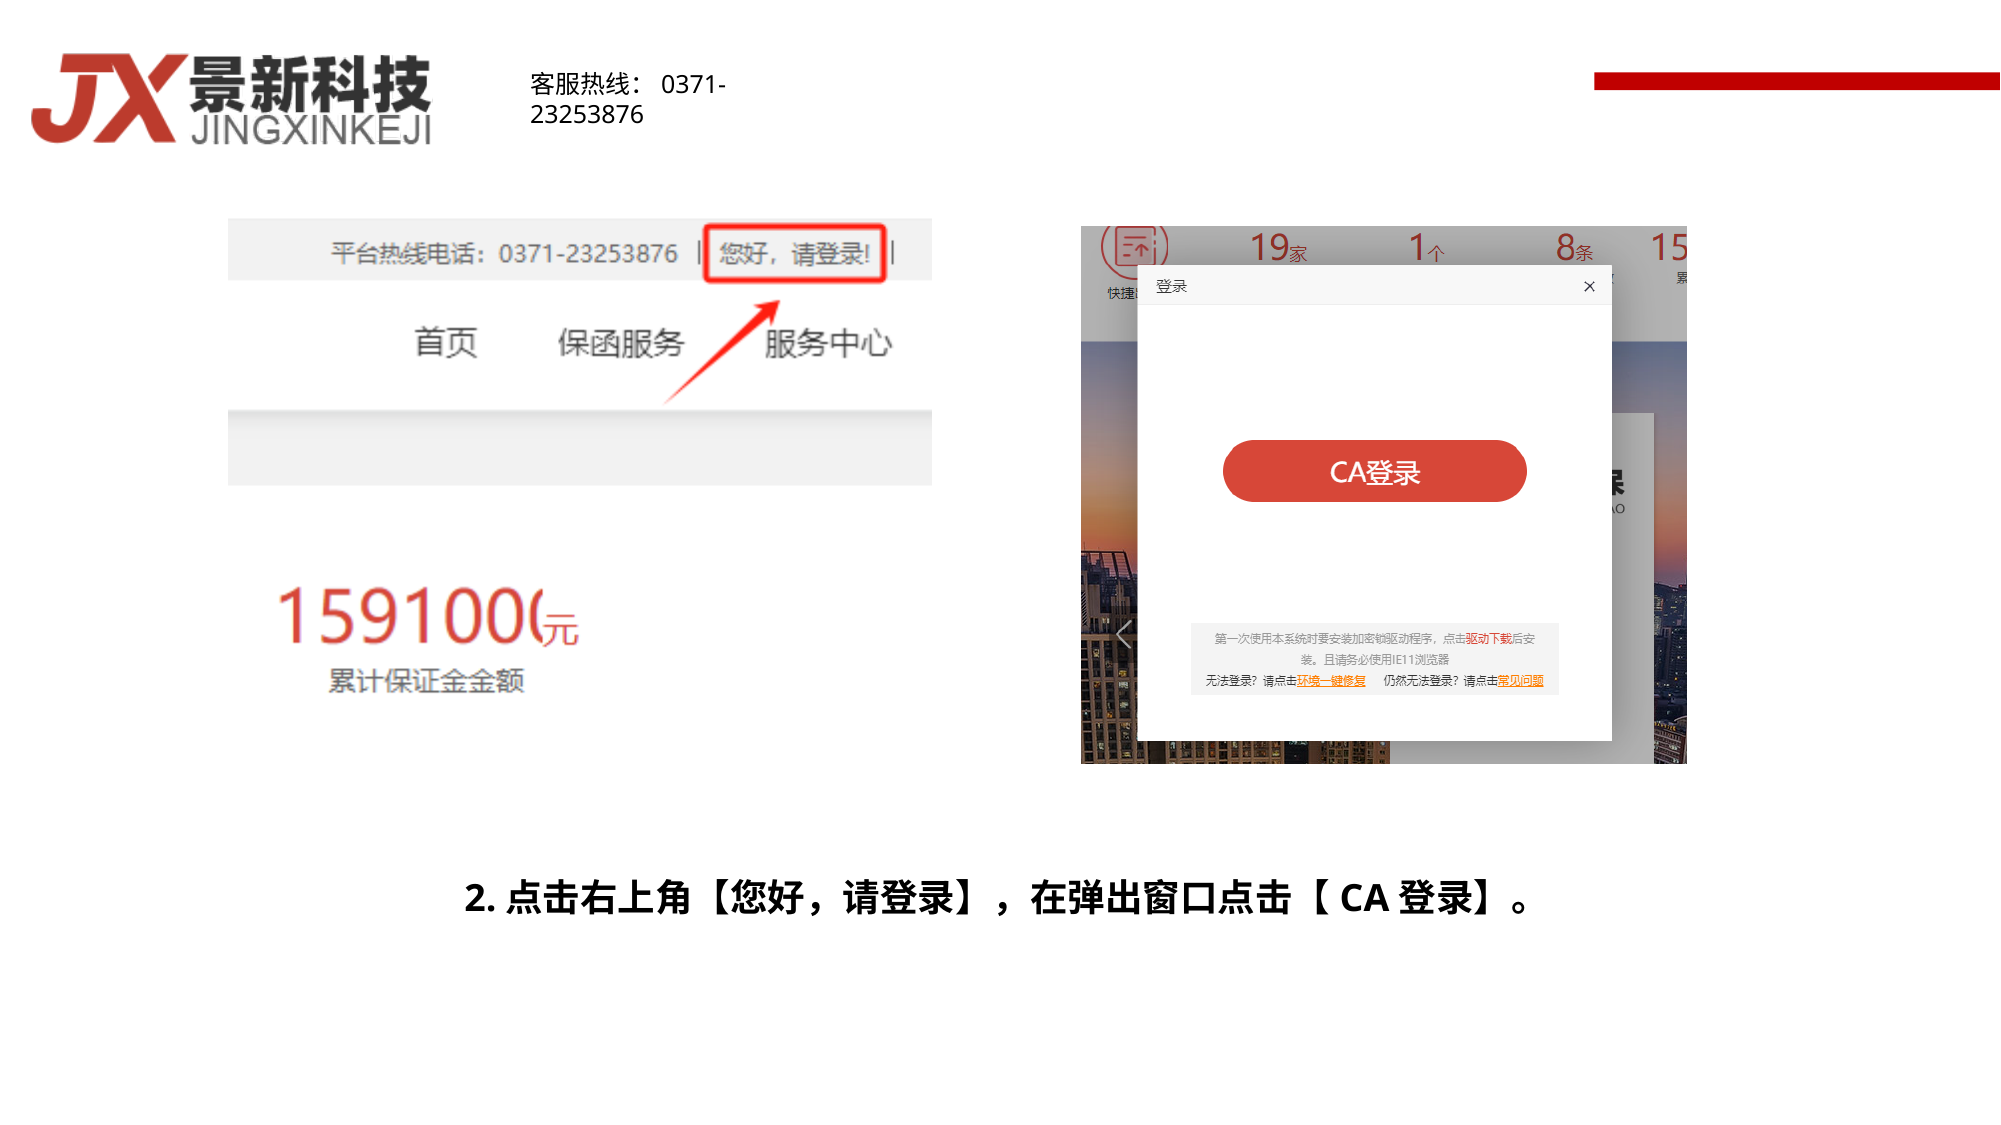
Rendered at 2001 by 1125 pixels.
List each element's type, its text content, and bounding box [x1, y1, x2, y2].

text_box [1593, 71, 2000, 91]
picture [25, 33, 439, 163]
text_box 客服热线：0371-23253876 [515, 60, 847, 136]
picture [1081, 226, 1687, 764]
picture [228, 217, 932, 723]
text_box 2.点击右上角【您好，请登录】，在弹出窗口点击【CA登录】。 [119, 808, 1894, 987]
